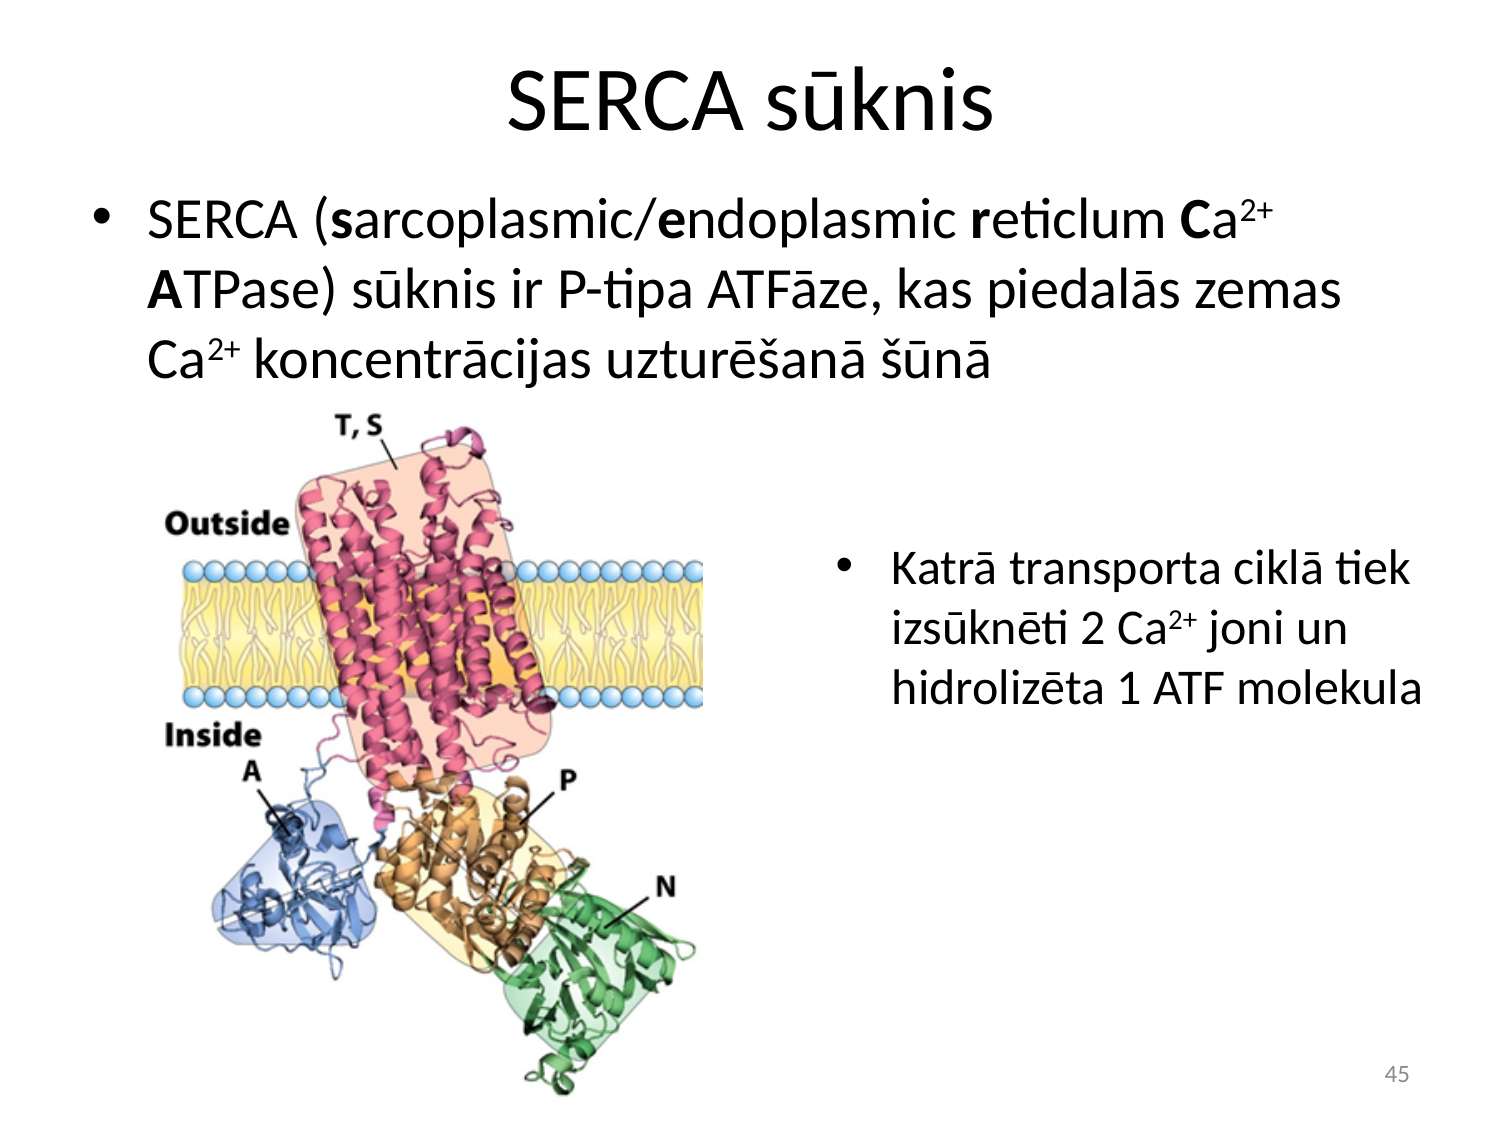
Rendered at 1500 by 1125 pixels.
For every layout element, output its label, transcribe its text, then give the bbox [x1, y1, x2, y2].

picture [159, 396, 703, 1111]
title SERCA sūknis [76, 0, 1427, 172]
list SERCA (sarcoplasmic/endoplasmic reticlum Ca2+ ATPase) sūknis ir P-tipa ATFāze, kas piedalās zemas Ca2+ koncentrācijas uzturēšanā šūnā [76, 172, 1427, 916]
text_box Katrā transporta ciklā tiek izsūknēti 2 Ca2+ joni un hidrolizēta 1 ATF molekula [820, 527, 1483, 722]
slide_number 45 [1074, 1042, 1425, 1103]
